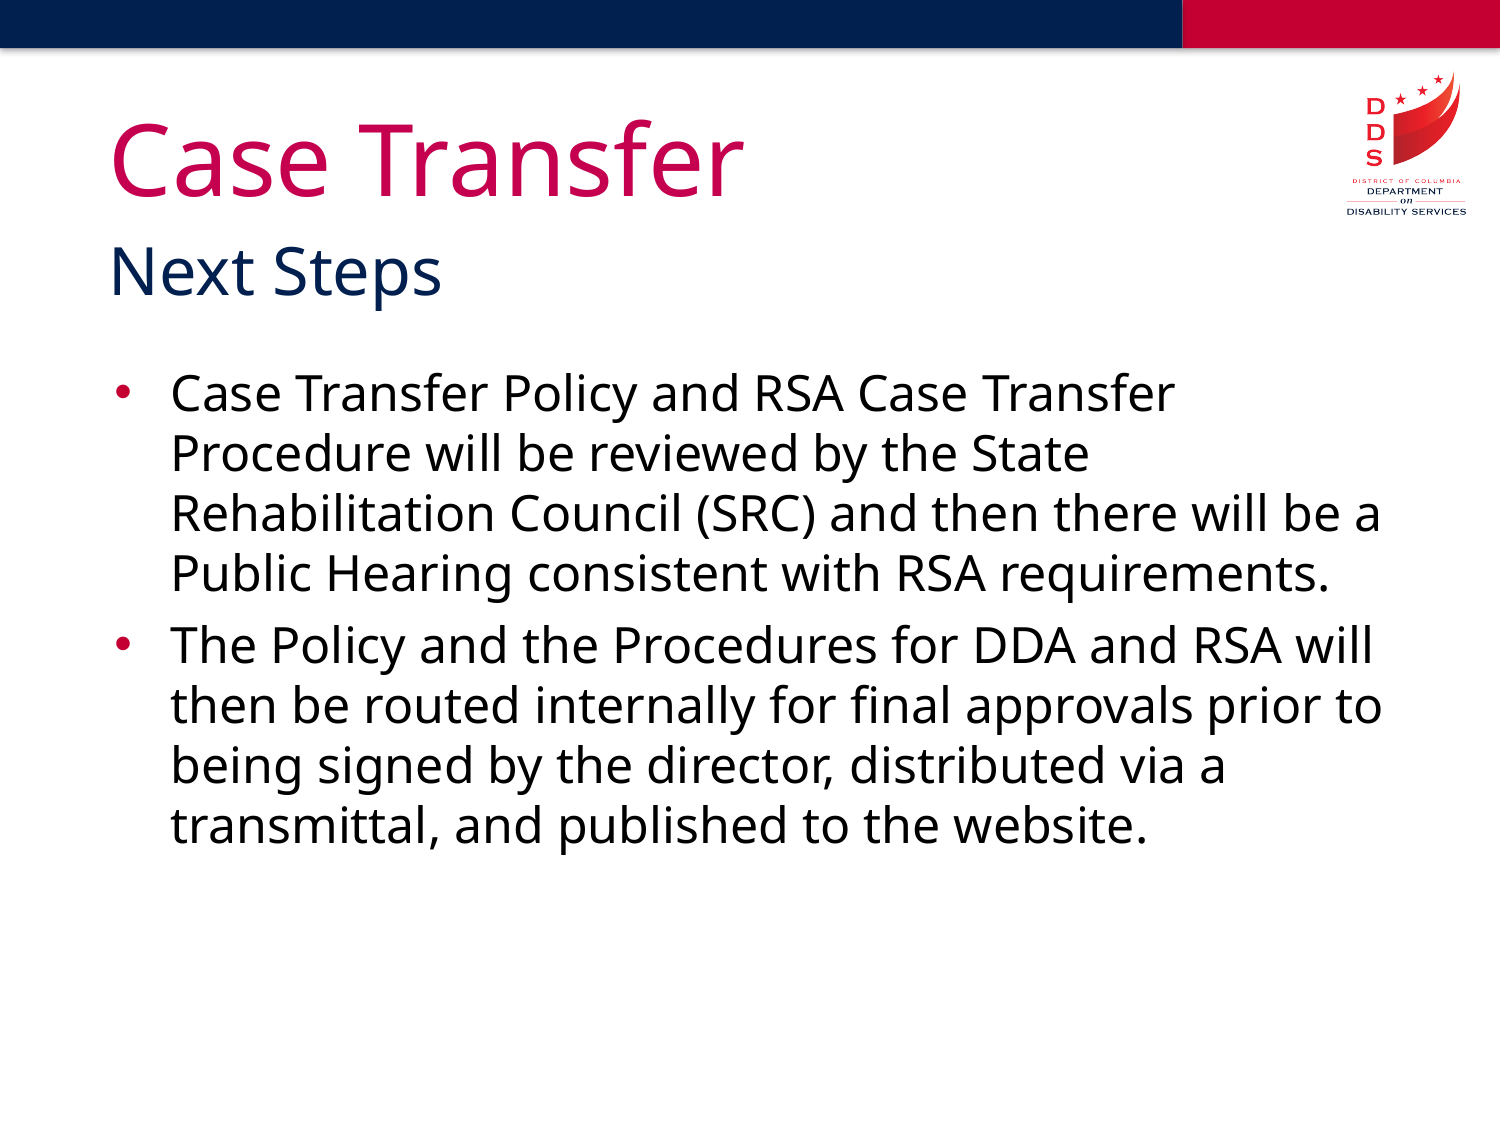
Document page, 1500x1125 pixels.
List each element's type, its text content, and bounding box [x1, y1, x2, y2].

title Case Transfer [109, 305, 1309, 315]
picture [1347, 69, 1466, 215]
list Case Transfer Policy and RSA Case Transfer Procedure will be reviewed by the State Rehabilitation Council (SRC) and then there will be a Public Hearing consistent with RSA requirements. The Policy and the Procedures for DDA and RSA will then be routed internally for final approvals prior to being signed by the director, distributed via a transmittal, and published to the website. [99, 353, 1426, 1114]
subtitle Next Steps [109, 229, 1309, 305]
title Case Transfer [109, 114, 1309, 229]
